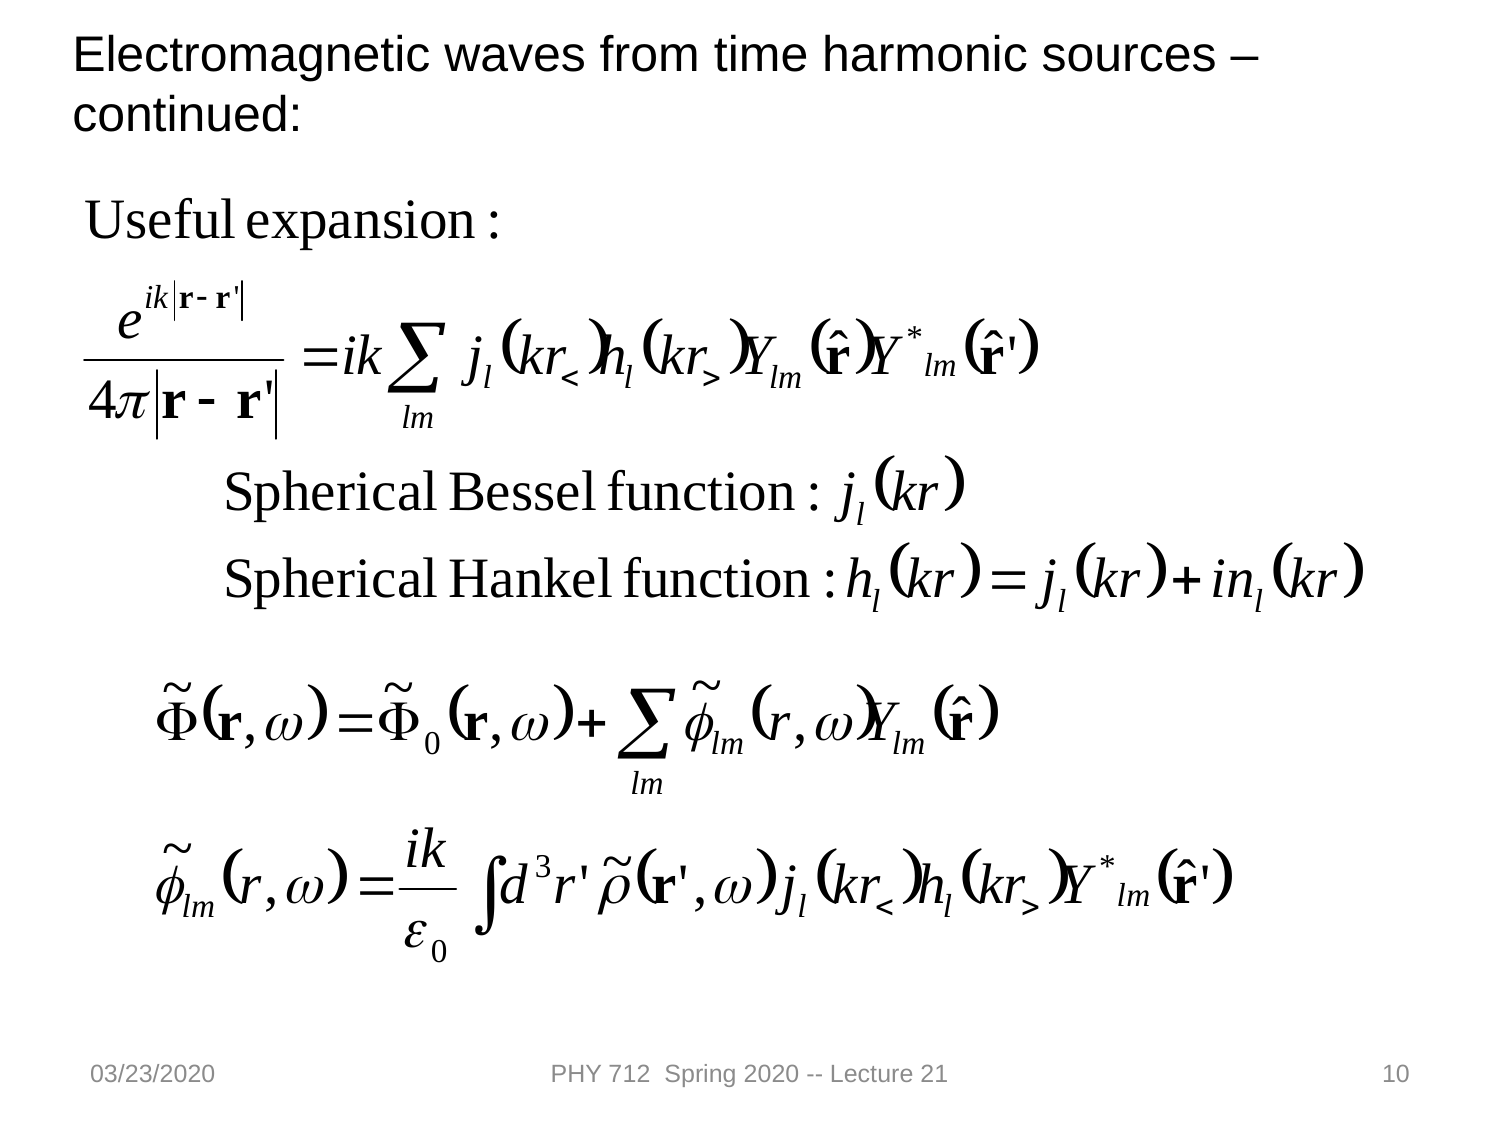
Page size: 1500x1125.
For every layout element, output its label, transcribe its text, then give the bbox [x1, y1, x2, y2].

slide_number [75, 1042, 425, 1103]
slide_number 10 [1074, 1042, 1425, 1103]
footer PHY 712 Spring 2020 -- Lecture 21 [512, 1055, 988, 1103]
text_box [147, 674, 1236, 1047]
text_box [74, 187, 1396, 697]
text_box Electromagnetic waves from time harmonic sources – continued: [57, 14, 1395, 149]
